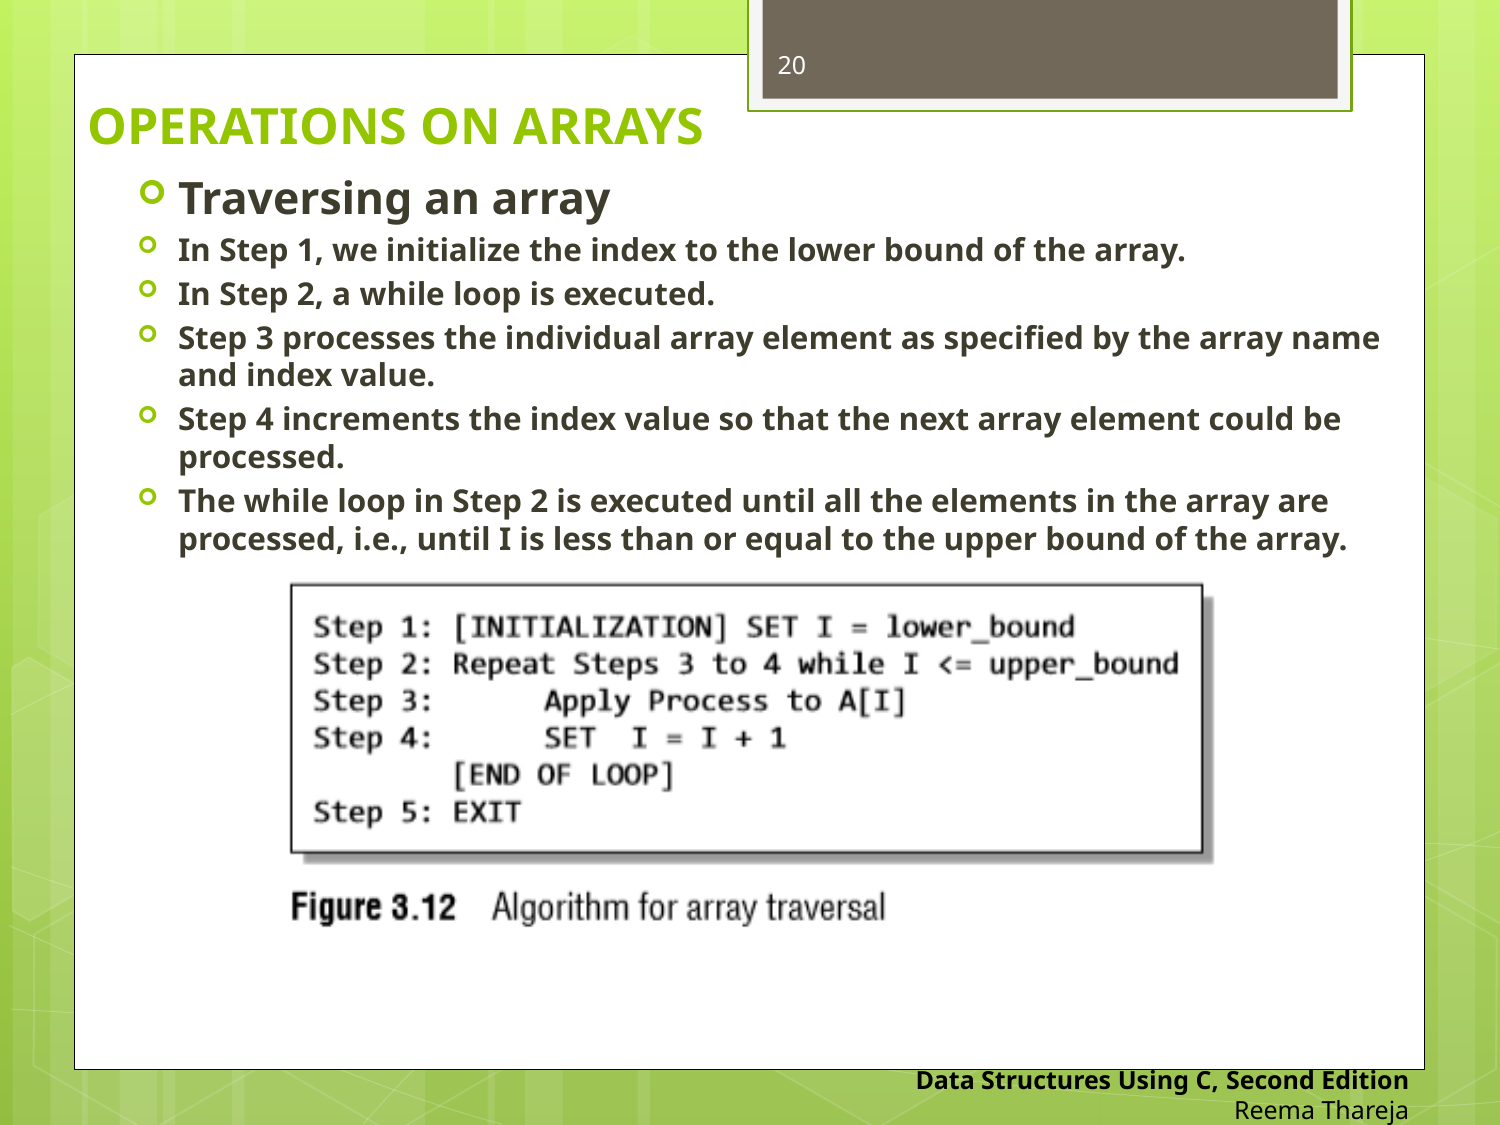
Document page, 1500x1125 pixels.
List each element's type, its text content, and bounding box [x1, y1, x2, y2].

picture [277, 574, 1238, 940]
slide_number 20 [762, 36, 982, 97]
footer Data Structures Using C, Second Edition Reema Thareja [849, 1065, 1425, 1125]
list Traversing an array In Step 1, we initialize the index to the lower bound of the array. In Step 2, a while loop is executed. Step 3 processes the individual array element as specified by the array name and index value. Step 4 increments the index value so that the next array element could be processed. The while loop in Step 2 is executed until all the elements in the array are processed, i.e., until I is less than or equal to the upper bound of the array. [112, 162, 1400, 575]
title OPERATIONS ON ARRAYS [72, 50, 1225, 163]
